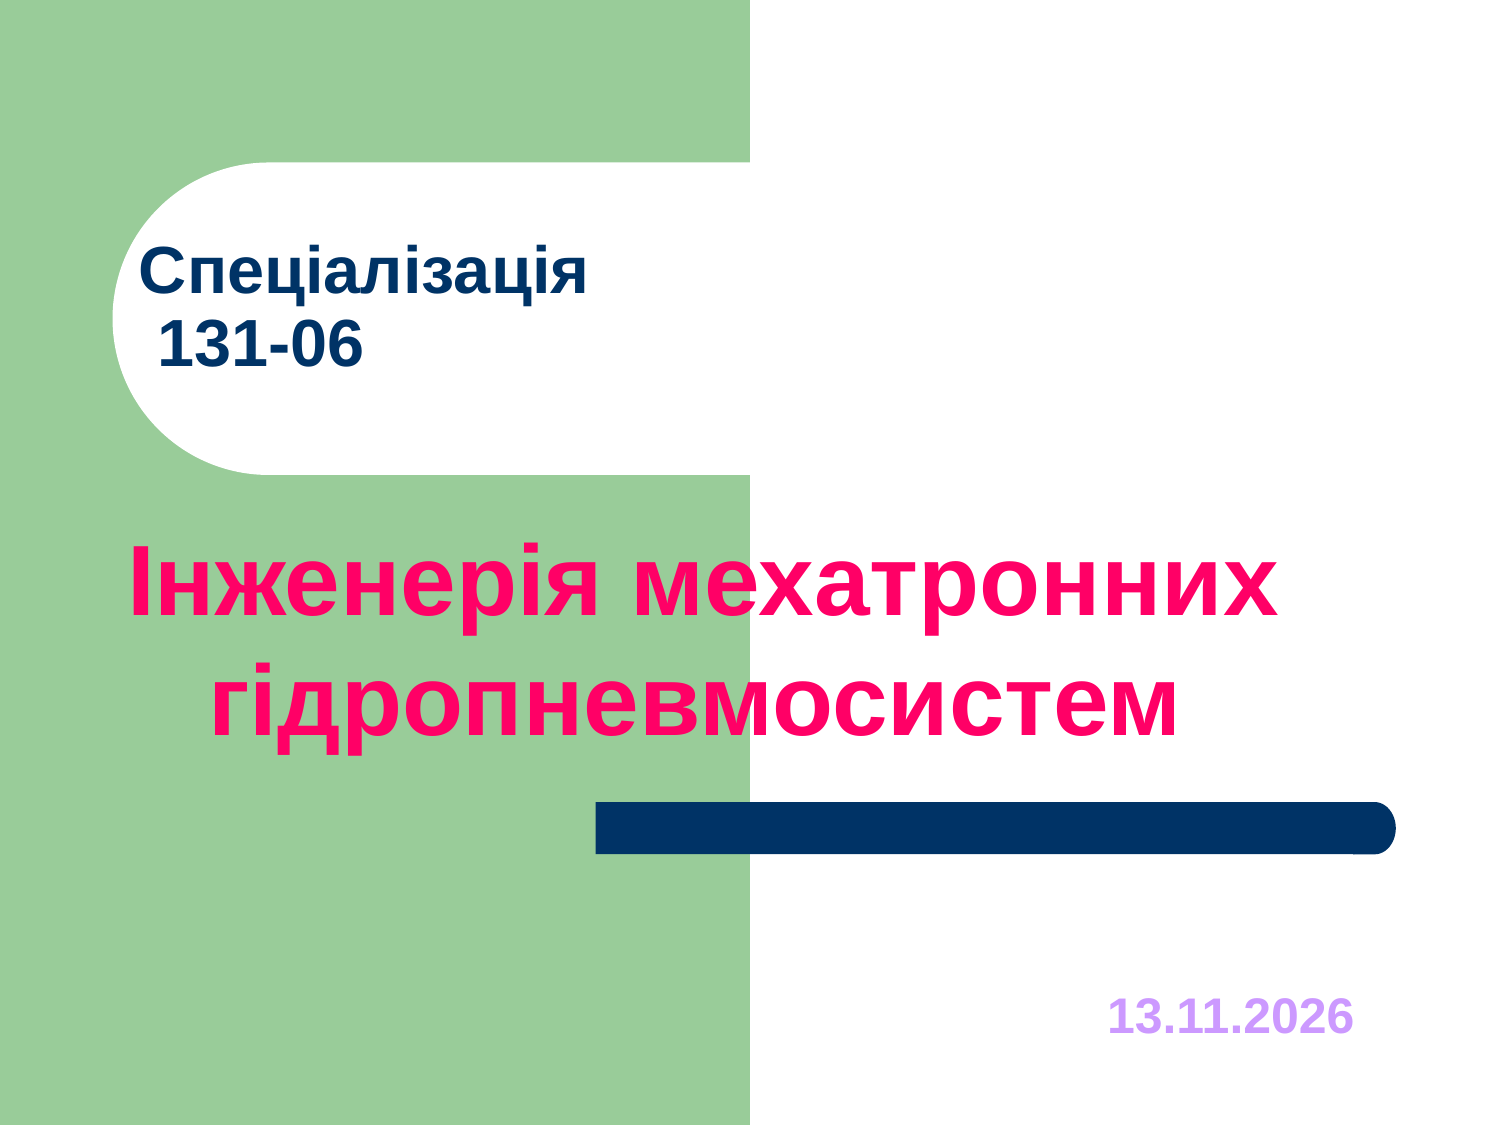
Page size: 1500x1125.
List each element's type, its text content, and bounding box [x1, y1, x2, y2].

title Спеціалізація 131-06 [123, 208, 739, 409]
text_box 11.11.2020 [1092, 976, 1376, 1051]
subtitle Інженерія мехатронних гідропневмосистем [64, 515, 1343, 764]
